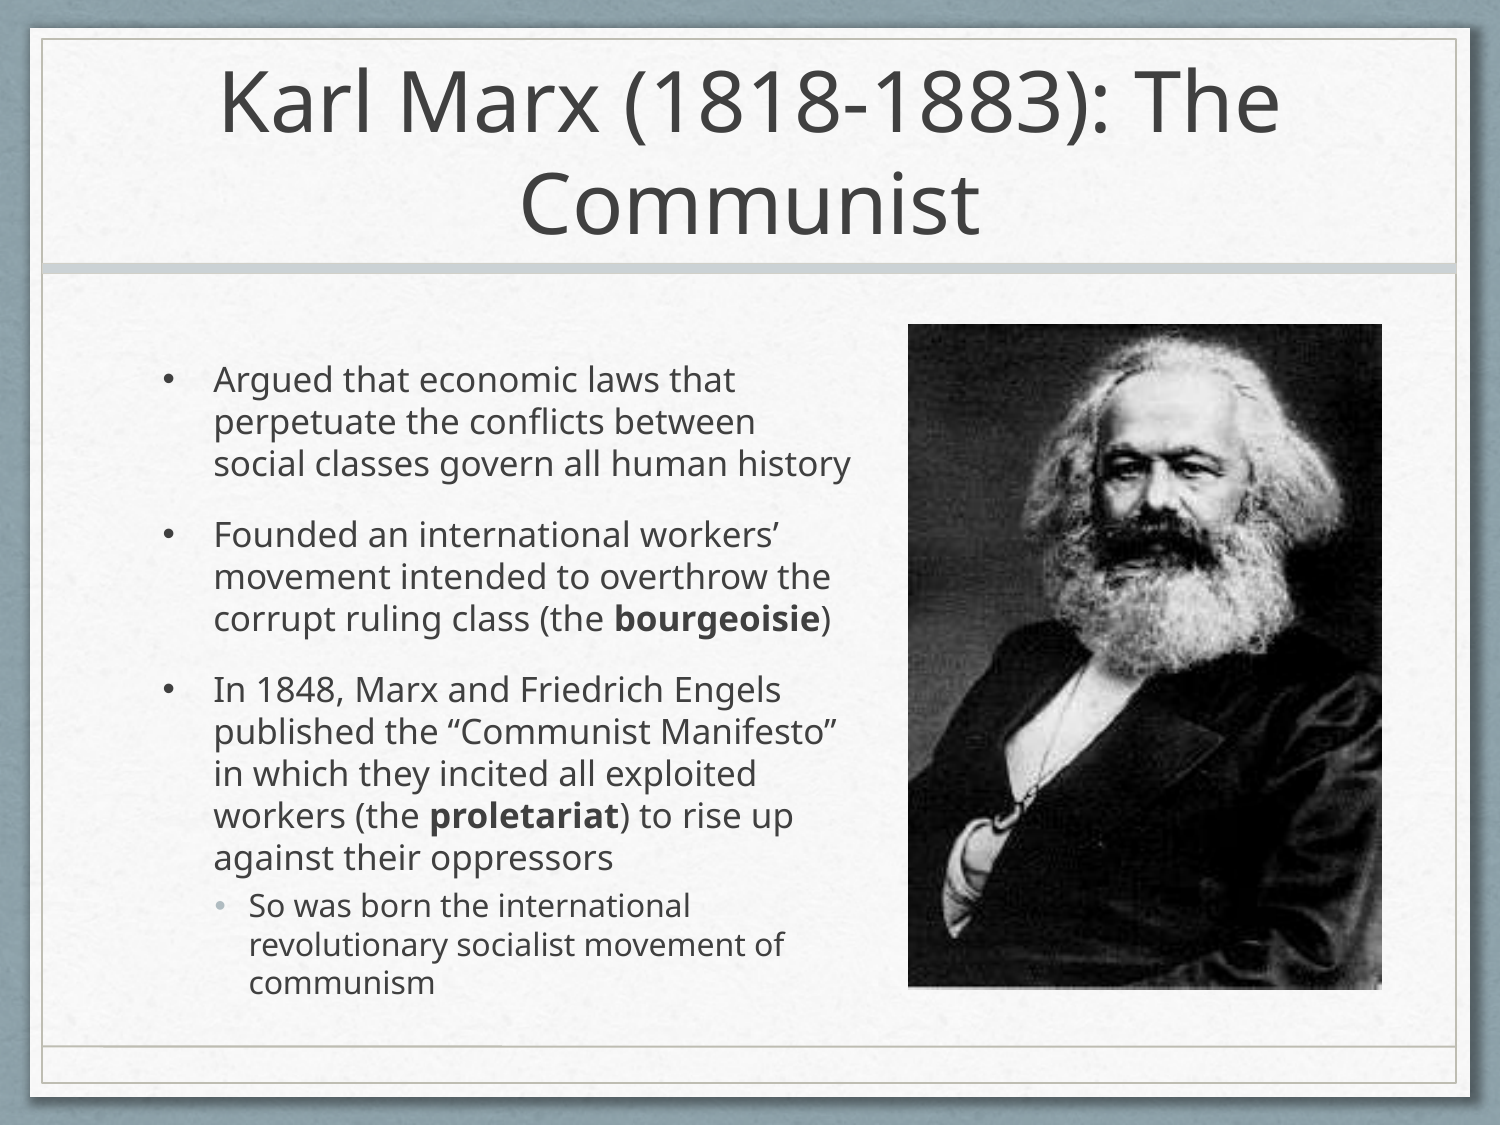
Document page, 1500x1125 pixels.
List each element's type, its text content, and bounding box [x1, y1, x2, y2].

list Argued that economic laws that perpetuate the conflicts between social classes govern all human history Founded an international workers’ movement intended to overthrow the corrupt ruling class (the bourgeoisie) In 1848, Marx and Friedrich Engels published the “Communist Manifesto” in which they incited all exploited workers (the proletariat) to rise up against their oppressors So was born the international revolutionary socialist movement of communism [147, 350, 870, 1027]
picture [30, 28, 1470, 1097]
title Karl Marx (1818-1883): The Communist [147, 40, 1353, 260]
